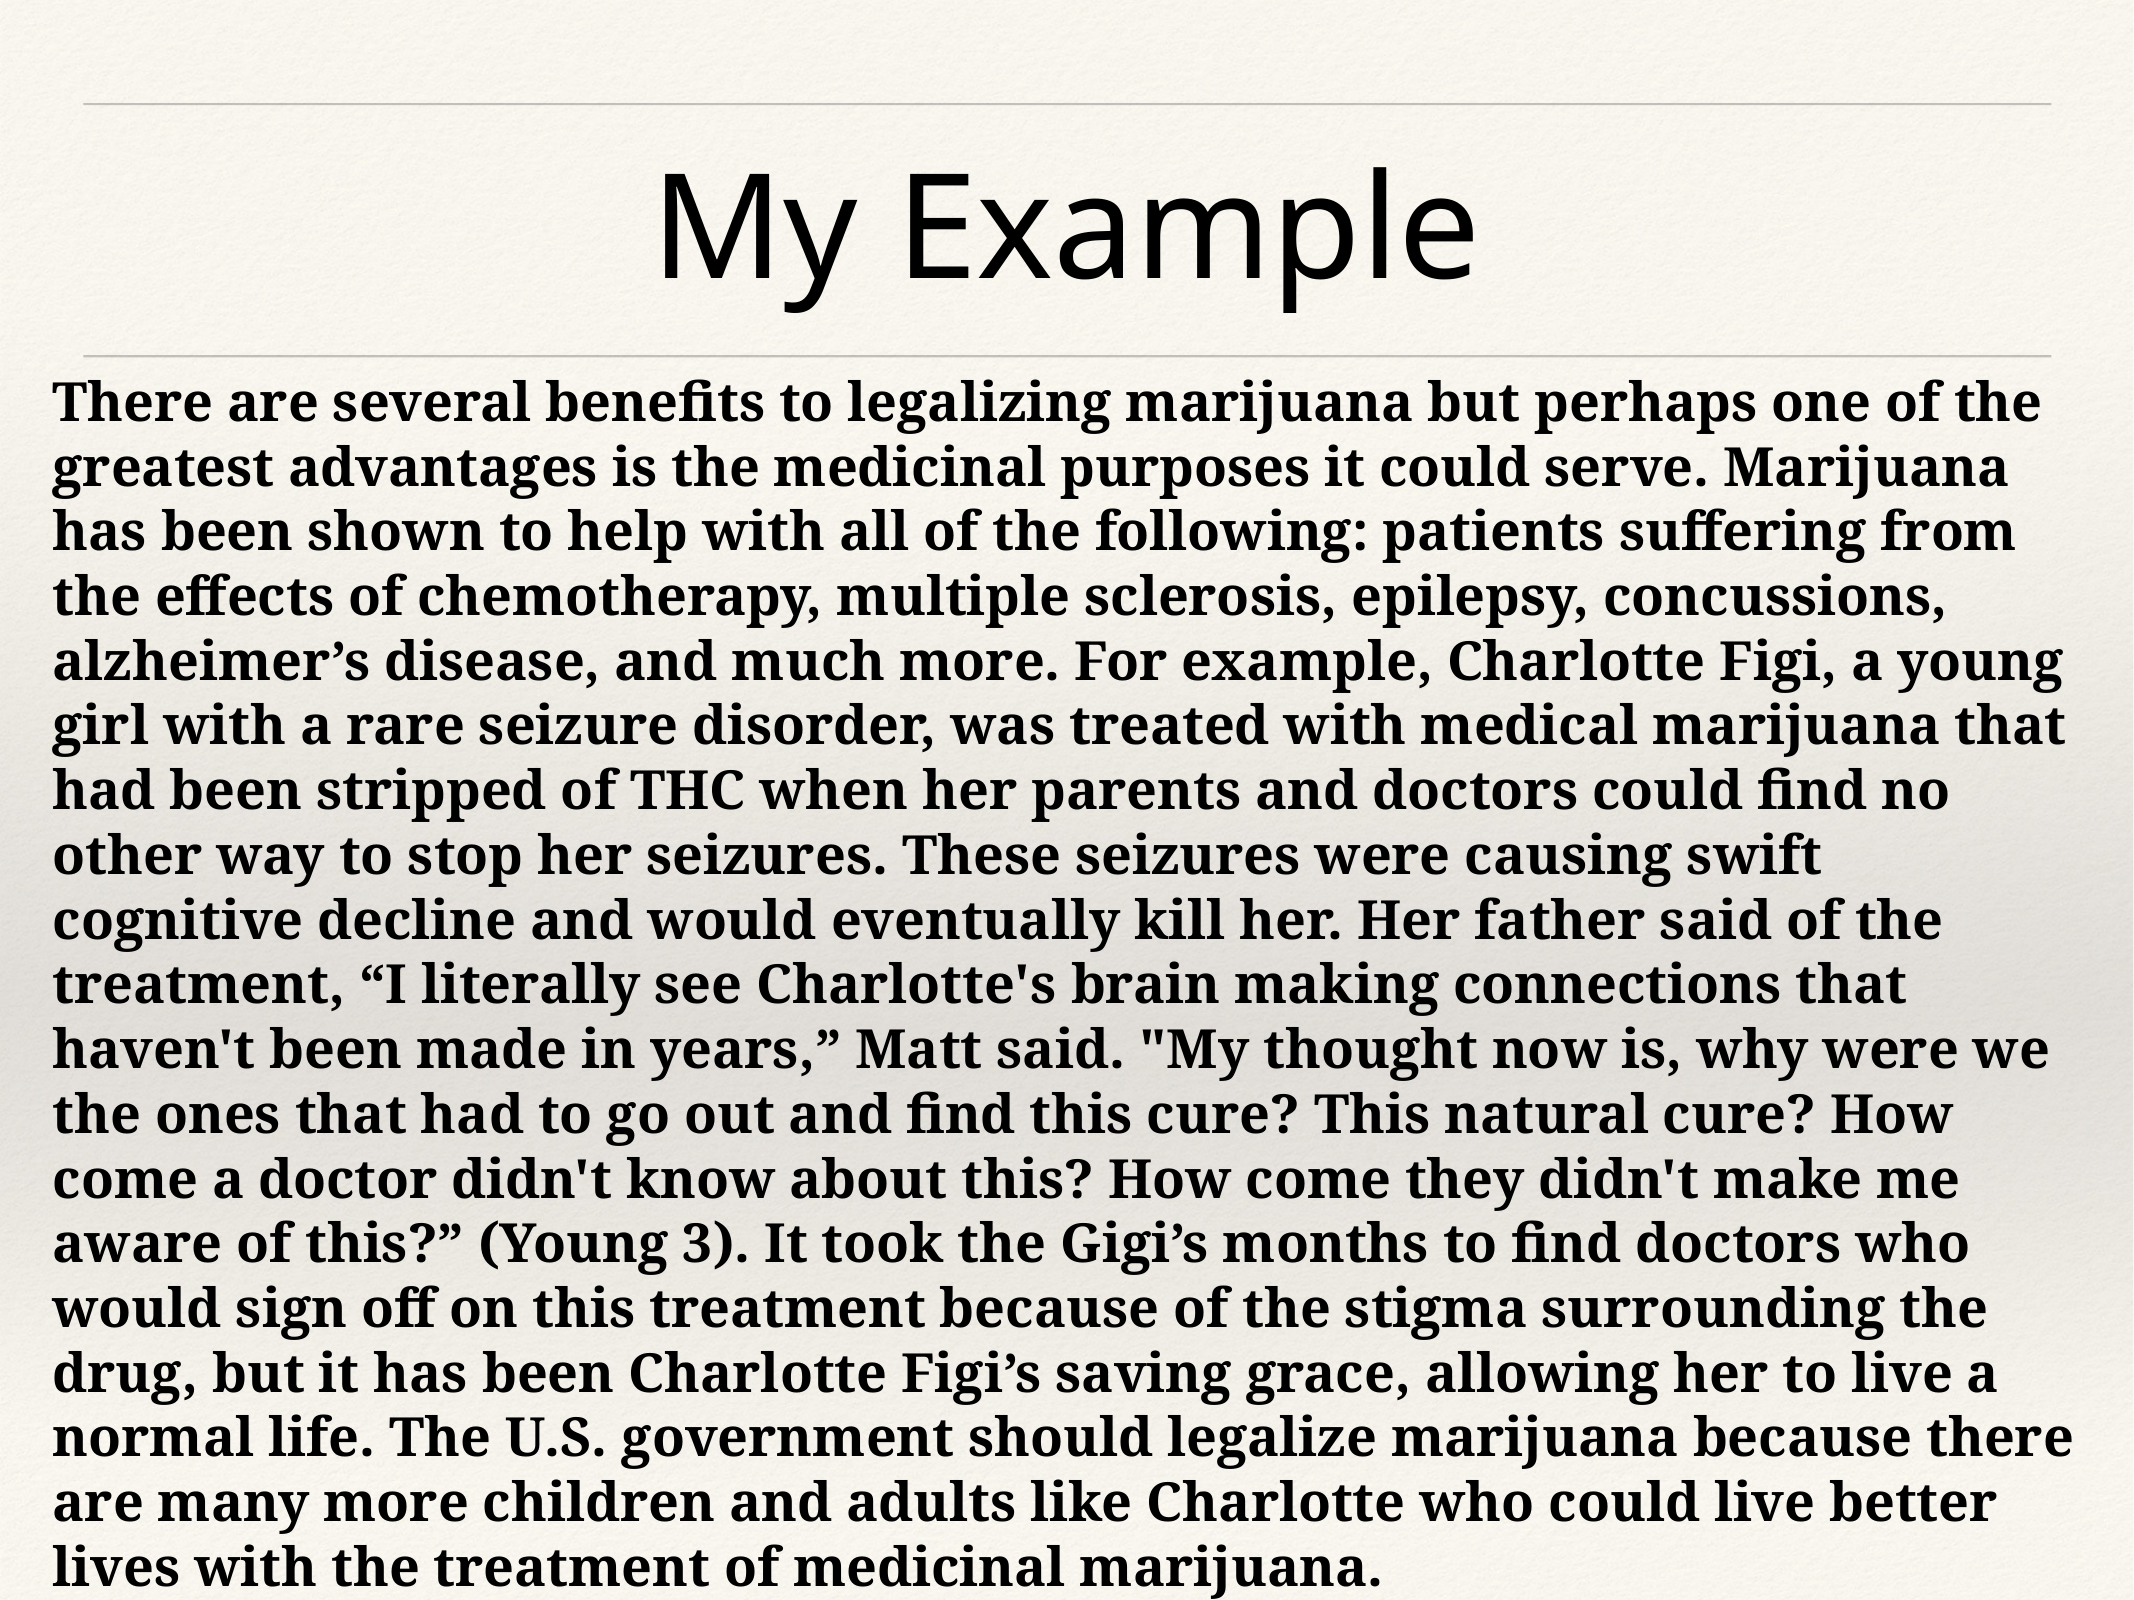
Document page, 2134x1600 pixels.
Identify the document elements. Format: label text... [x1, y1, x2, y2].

title My Example [82, 130, 2051, 332]
picture [0, 0, 2134, 1600]
list There are several benefits to legalizing marijuana but perhaps one of the greatest advantages is the medicinal purposes it could serve. Marijuana has been shown to help with all of the following: patients suffering from the effects of chemotherapy, multiple sclerosis, epilepsy, concussions, alzheimer’s disease, and much more. For example, Charlotte Figi, a young girl with a rare seizure disorder, was treated with medical marijuana that had been stripped of THC when her parents and doctors could find no other way to stop her seizures. These seizures were causing swift cognitive decline and would eventually kill her. Her father said of the treatment, “I literally see Charlotte's brain making connections that haven't been made in years,” Matt said. "My thought now is, why were we the ones that had to go out and find this cure? This natural cure? How come a doctor didn't know about this? How come they didn't make me aware of this?” (Young 3). It took the Gigi’s months to find doctors who would sign off on this treatment because of the stigma surrounding the drug, but it has been Charlotte Figi’s saving grace, allowing her to live a normal life. The U.S. government should legalize marijuana because there are many more children and adults like Charlotte who could live better lives with the treatment of medicinal marijuana. [43, 356, 2090, 1600]
